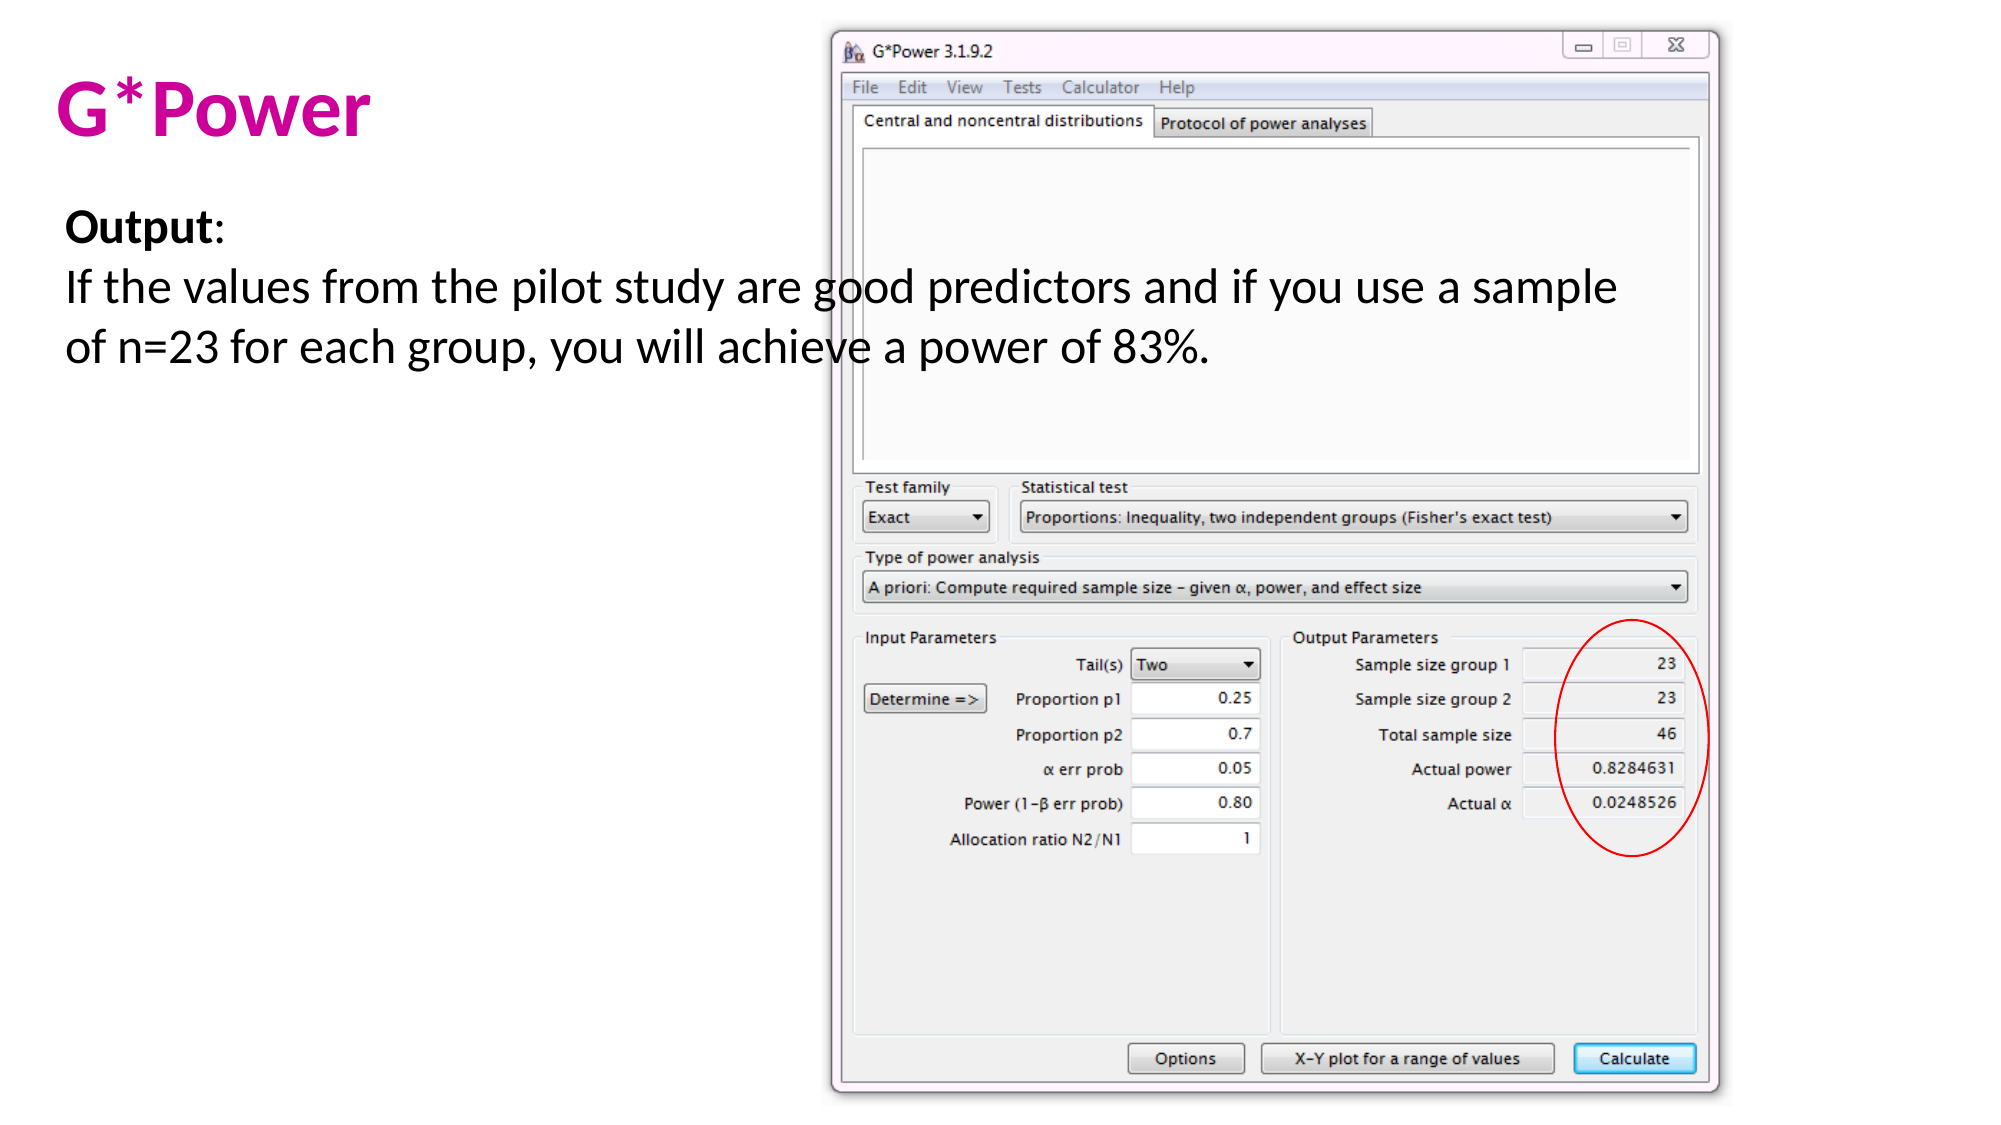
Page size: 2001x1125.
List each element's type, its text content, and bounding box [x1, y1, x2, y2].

picture [821, 19, 1733, 1106]
text_box G*Power [42, 45, 387, 161]
text_box Output: If the values from the pilot study are good predictors and if you use a sample of n=23 for each group, you will achieve a power of 83%. [50, 185, 821, 381]
